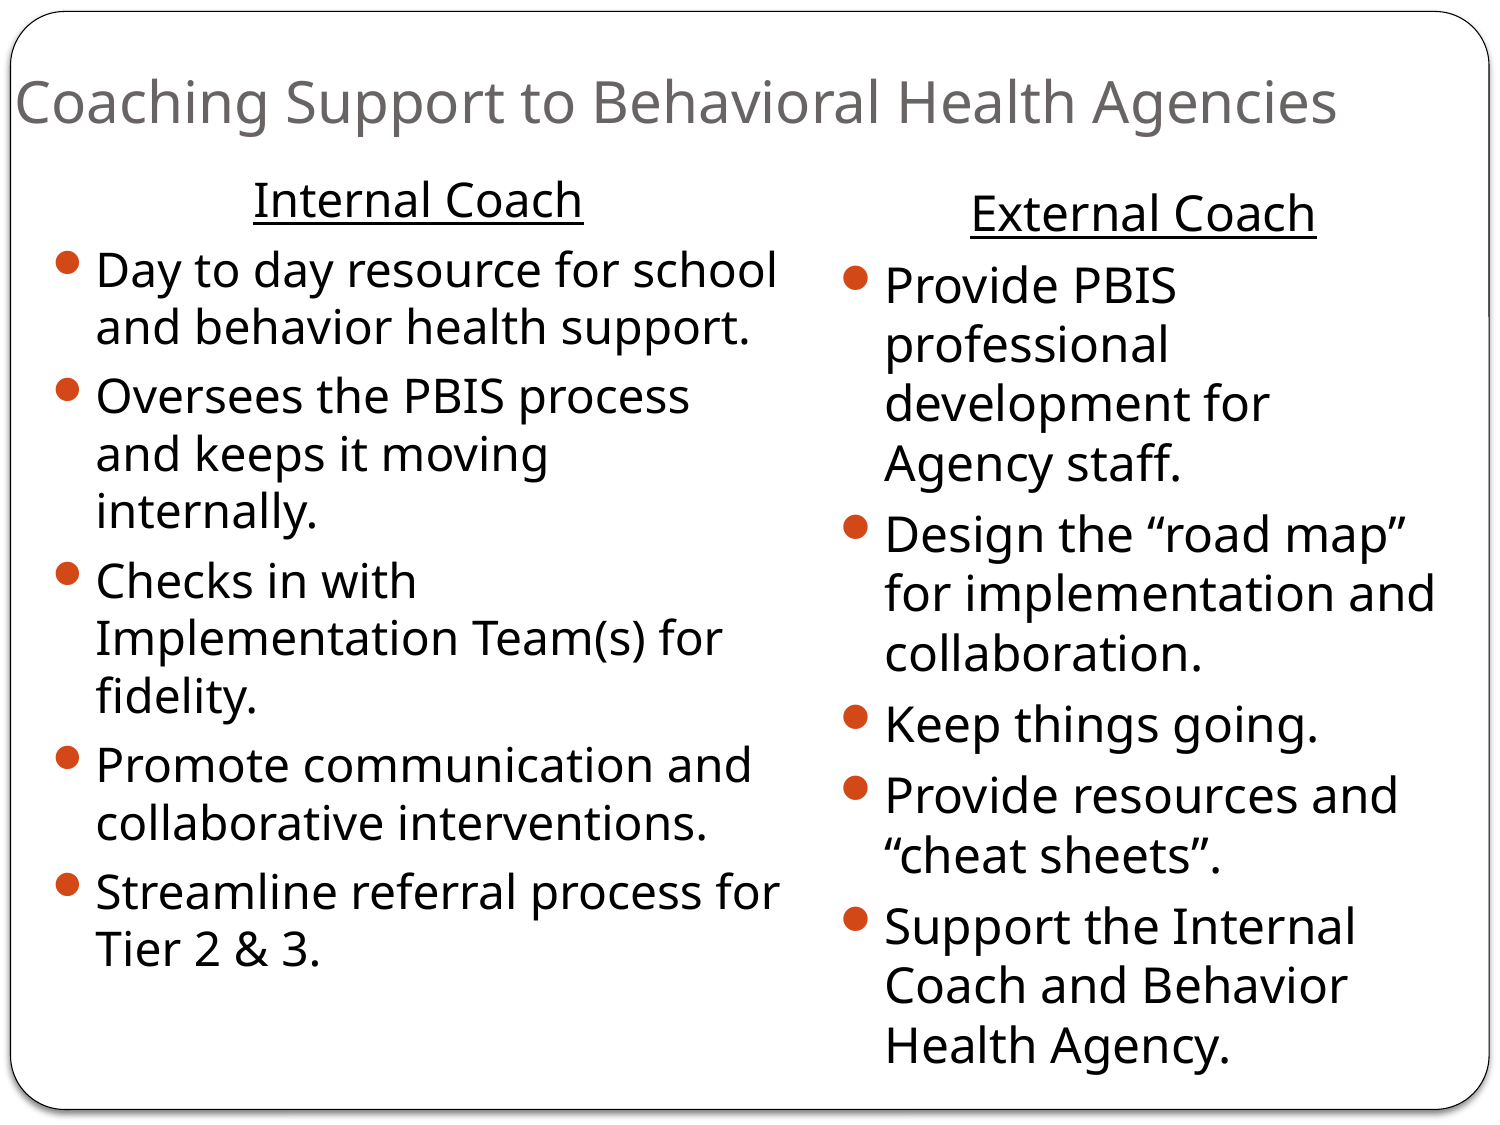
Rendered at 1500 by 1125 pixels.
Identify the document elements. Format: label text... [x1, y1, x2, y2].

list External Coach Provide PBIS professional development for Agency staff. Design the “road map” for implementation and collaboration. Keep things going. Provide resources and “cheat sheets”. Support the Internal Coach and Behavior Health Agency. [825, 174, 1463, 1088]
title Coaching Support to Behavioral Health Agencies [0, 24, 1500, 150]
list Internal Coach Day to day resource for school and behavior health support. Oversees the PBIS process and keeps it moving internally. Checks in with Implementation Team(s) for fidelity. Promote communication and collaborative interventions. Streamline referral process for Tier 2 & 3. [37, 162, 800, 1050]
